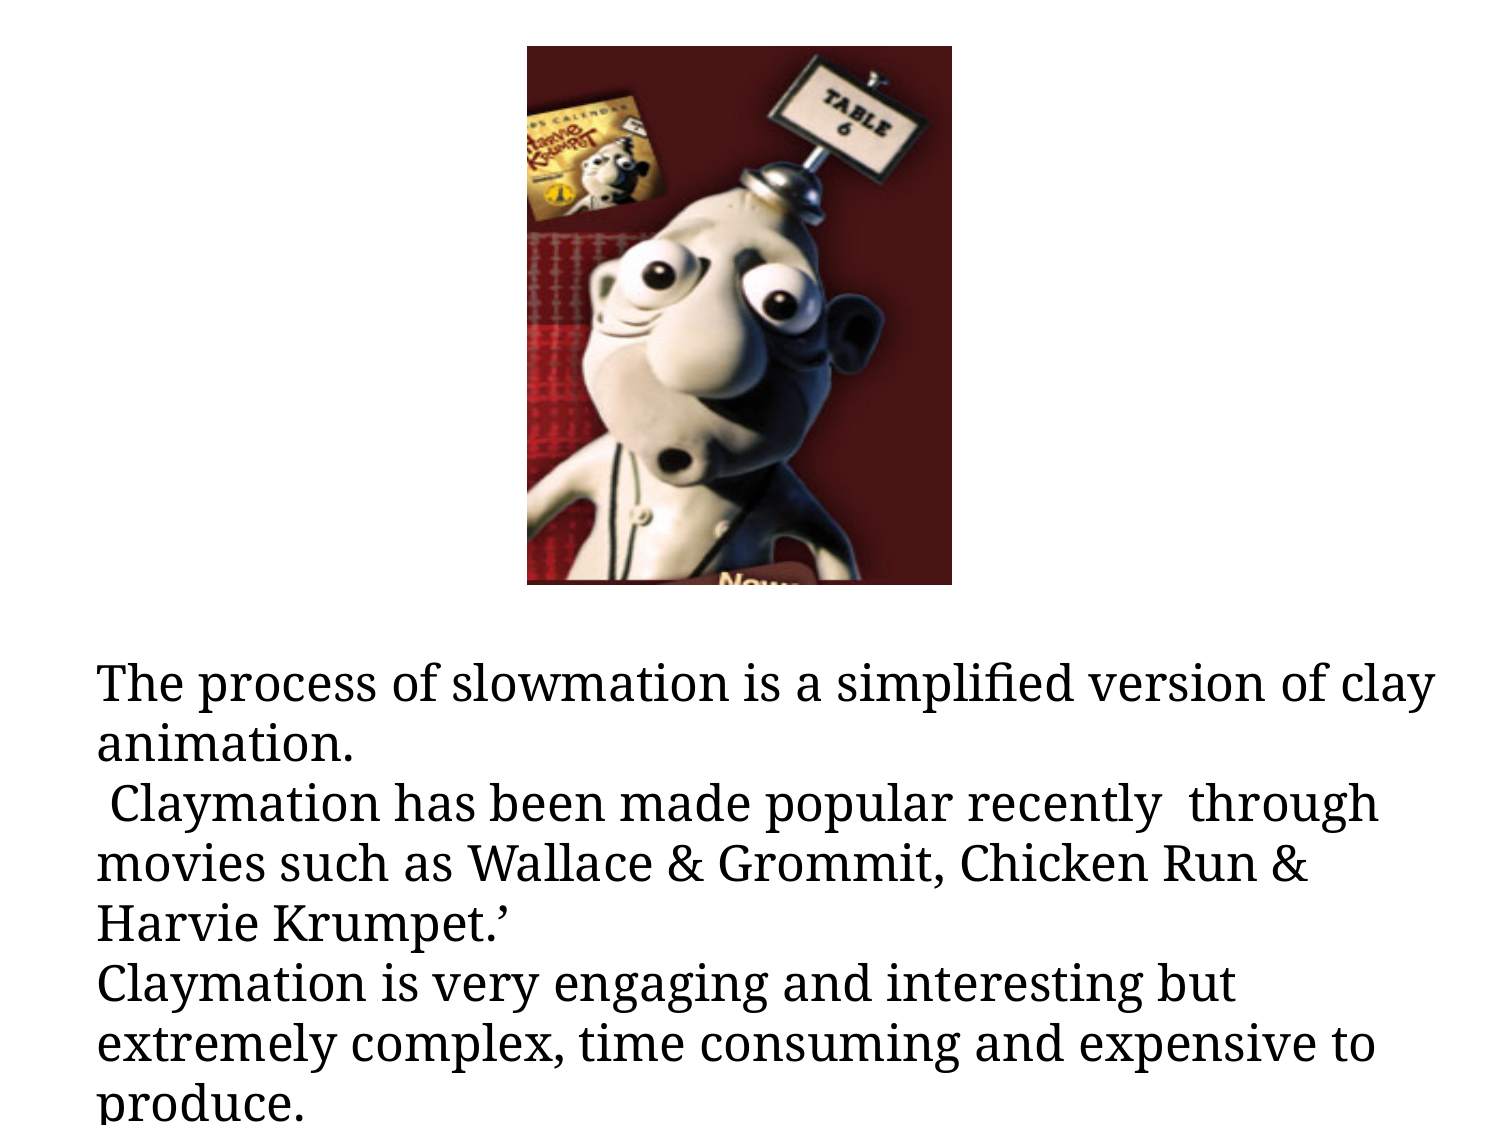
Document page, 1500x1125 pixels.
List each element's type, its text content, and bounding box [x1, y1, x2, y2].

text_box The process of slowmation is a simplified version of clay animation. Claymation has been made popular recently through movies such as Wallace & Grommit, Chicken Run & Harvie Krumpet.’ Claymation is very engaging and interesting but extremely complex, time consuming and expensive to produce. [81, 644, 1465, 1125]
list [527, 46, 952, 585]
